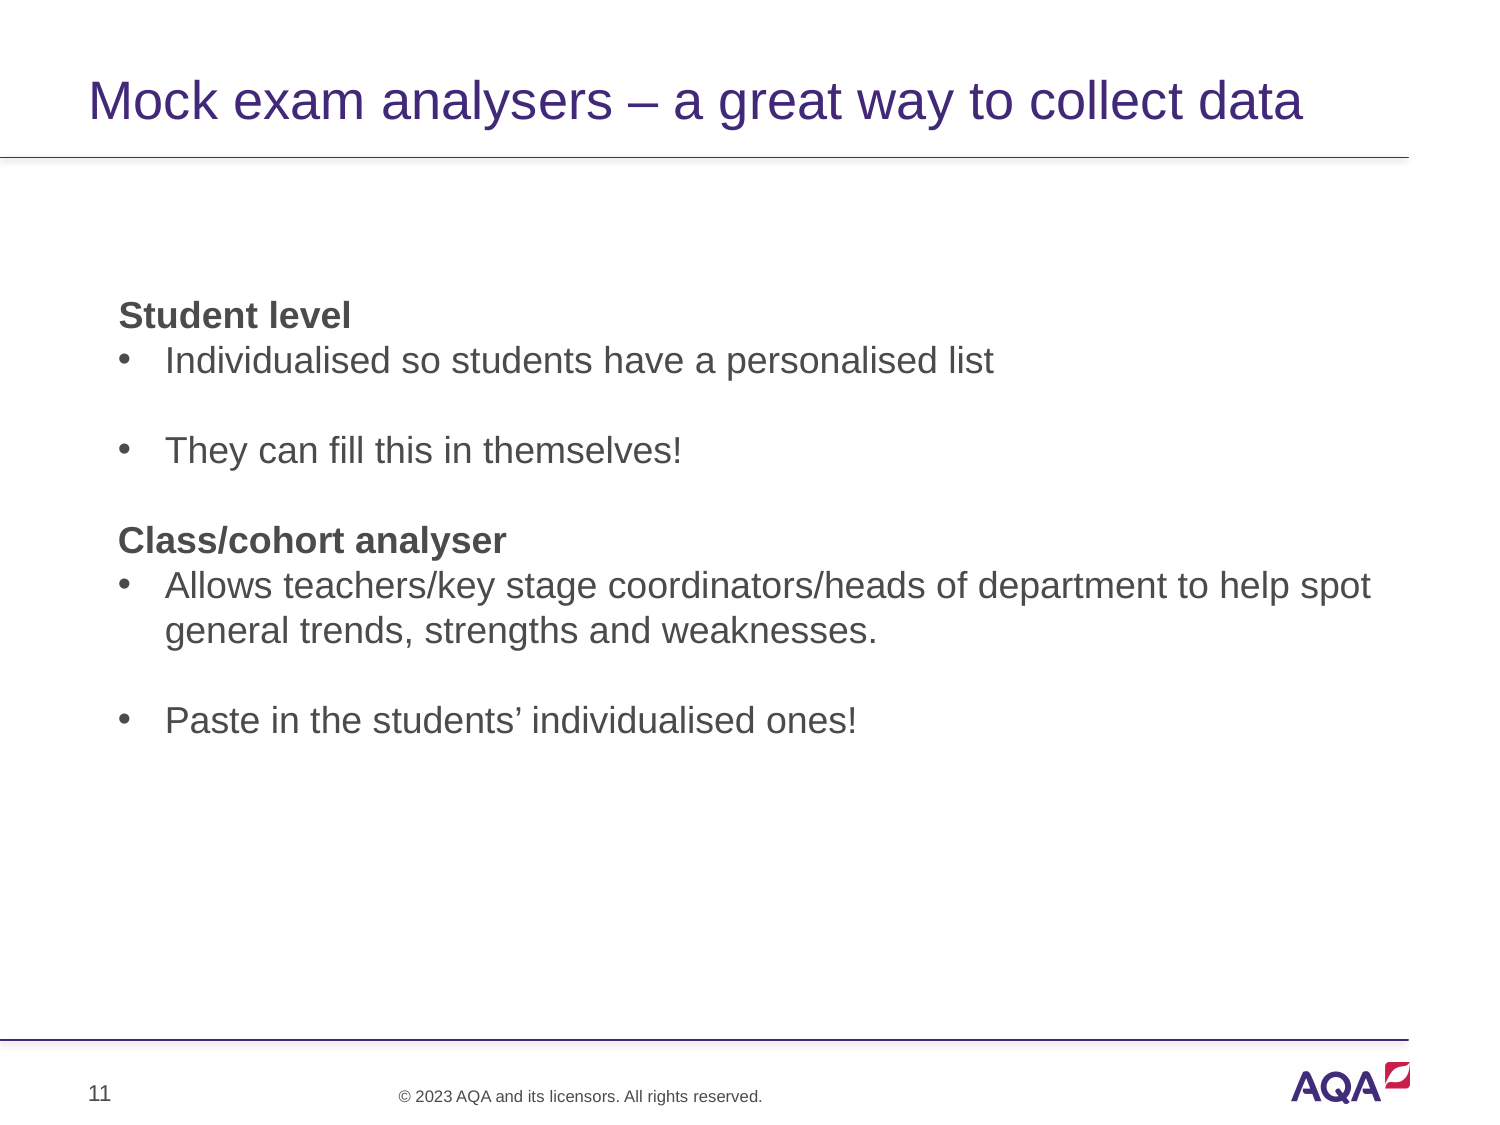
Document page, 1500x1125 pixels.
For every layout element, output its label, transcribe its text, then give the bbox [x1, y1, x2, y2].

footer © 2023 AQA and its licensors. All rights reserved. [249, 1084, 764, 1124]
picture [1291, 1062, 1410, 1104]
slide_number 11 [72, 1062, 188, 1123]
text_box Student level Individualised so students have a personalised list They can fill this in themselves! Class/cohort analyser Allows teachers/key stage coordinators/heads of department to help spot general trends, strengths and weaknesses. Paste in the students’ individualised ones! [88, 283, 1410, 794]
title Mock exam analysers – a great way to collect data [88, 72, 1430, 144]
